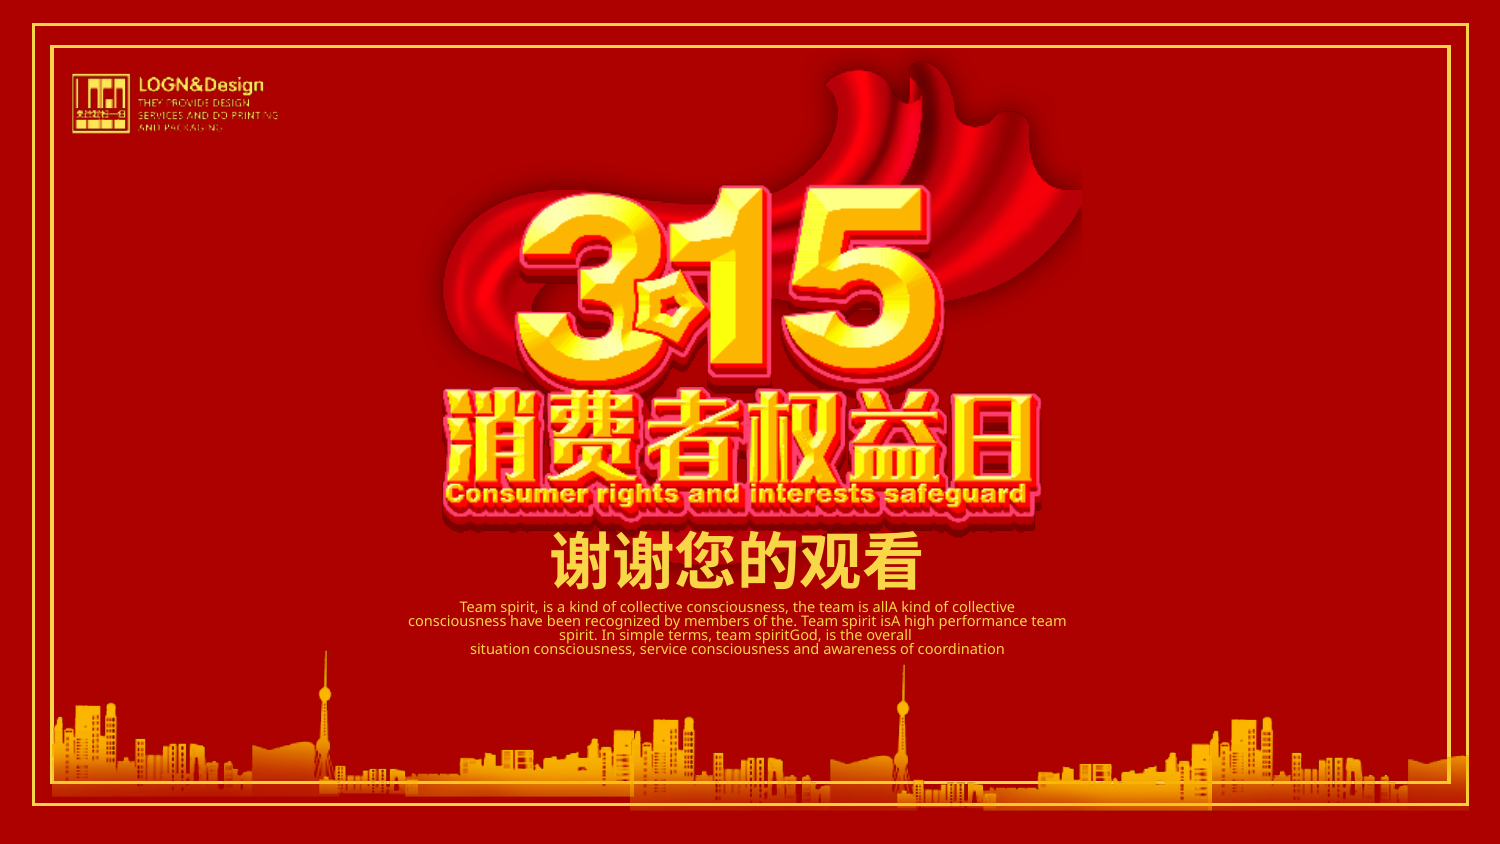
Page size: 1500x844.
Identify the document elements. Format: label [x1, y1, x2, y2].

picture [51, 58, 306, 153]
text_box [51, 45, 1450, 663]
picture [393, 43, 1082, 606]
picture [51, 649, 1469, 844]
text_box [32, 24, 1469, 805]
